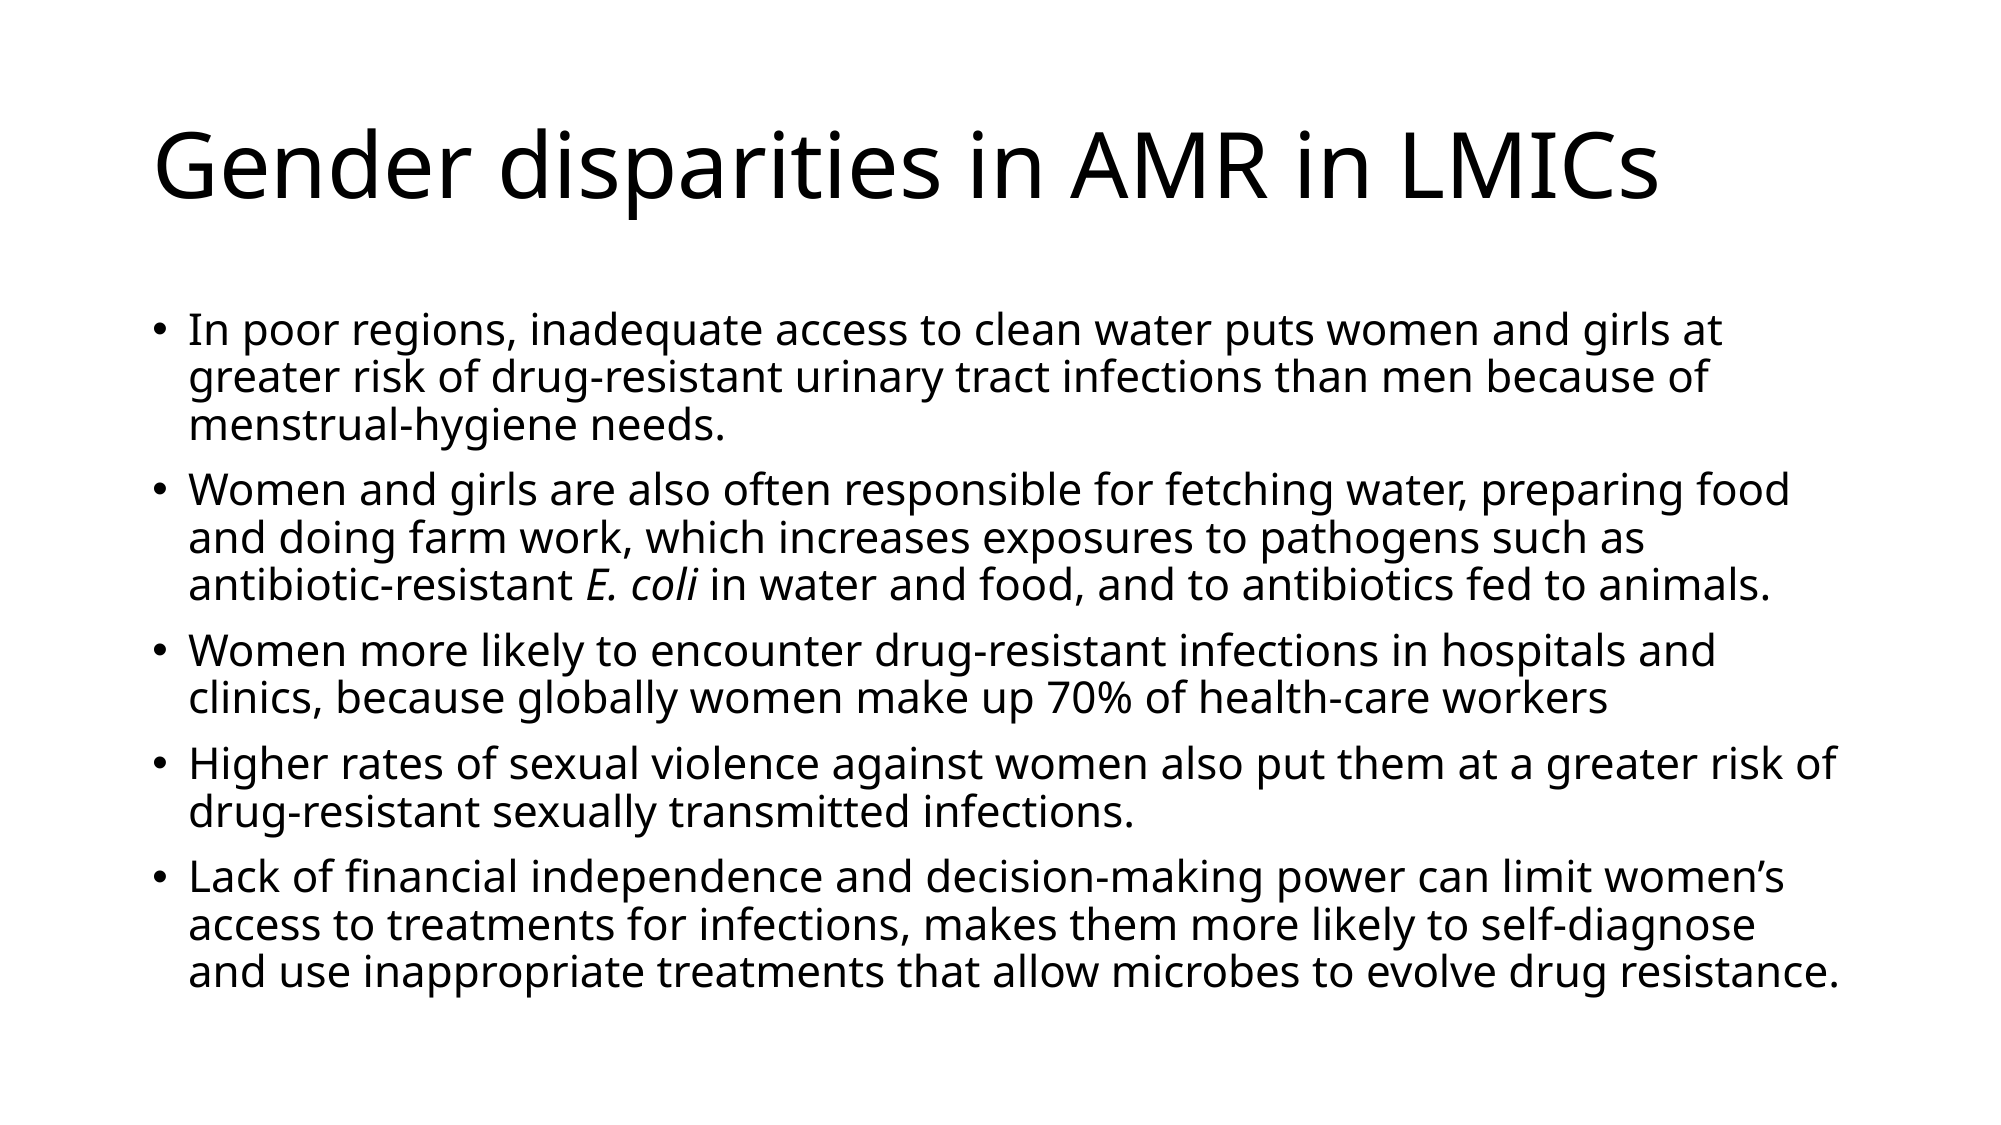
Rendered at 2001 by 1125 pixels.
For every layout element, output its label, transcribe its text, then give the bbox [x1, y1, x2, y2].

title Gender disparities in AMR in LMICs [137, 59, 1863, 278]
list In poor regions, inadequate access to clean water puts women and girls at greater risk of drug-resistant urinary tract infections than men because of menstrual-hygiene needs. Women and girls are also often responsible for fetching water, preparing food and doing farm work, which increases exposures to pathogens such as antibiotic-resistant E. coli in water and food, and to antibiotics fed to animals. Women more likely to encounter drug-resistant infections in hospitals and clinics, because globally women make up 70% of health-care workers Higher rates of sexual violence against women also put them at a greater risk of drug-resistant sexually transmitted infections. Lack of financial independence and decision-making power can limit women’s access to treatments for infections, makes them more likely to self-diagnose and use inappropriate treatments that allow microbes to evolve drug resistance. [137, 299, 1863, 1014]
